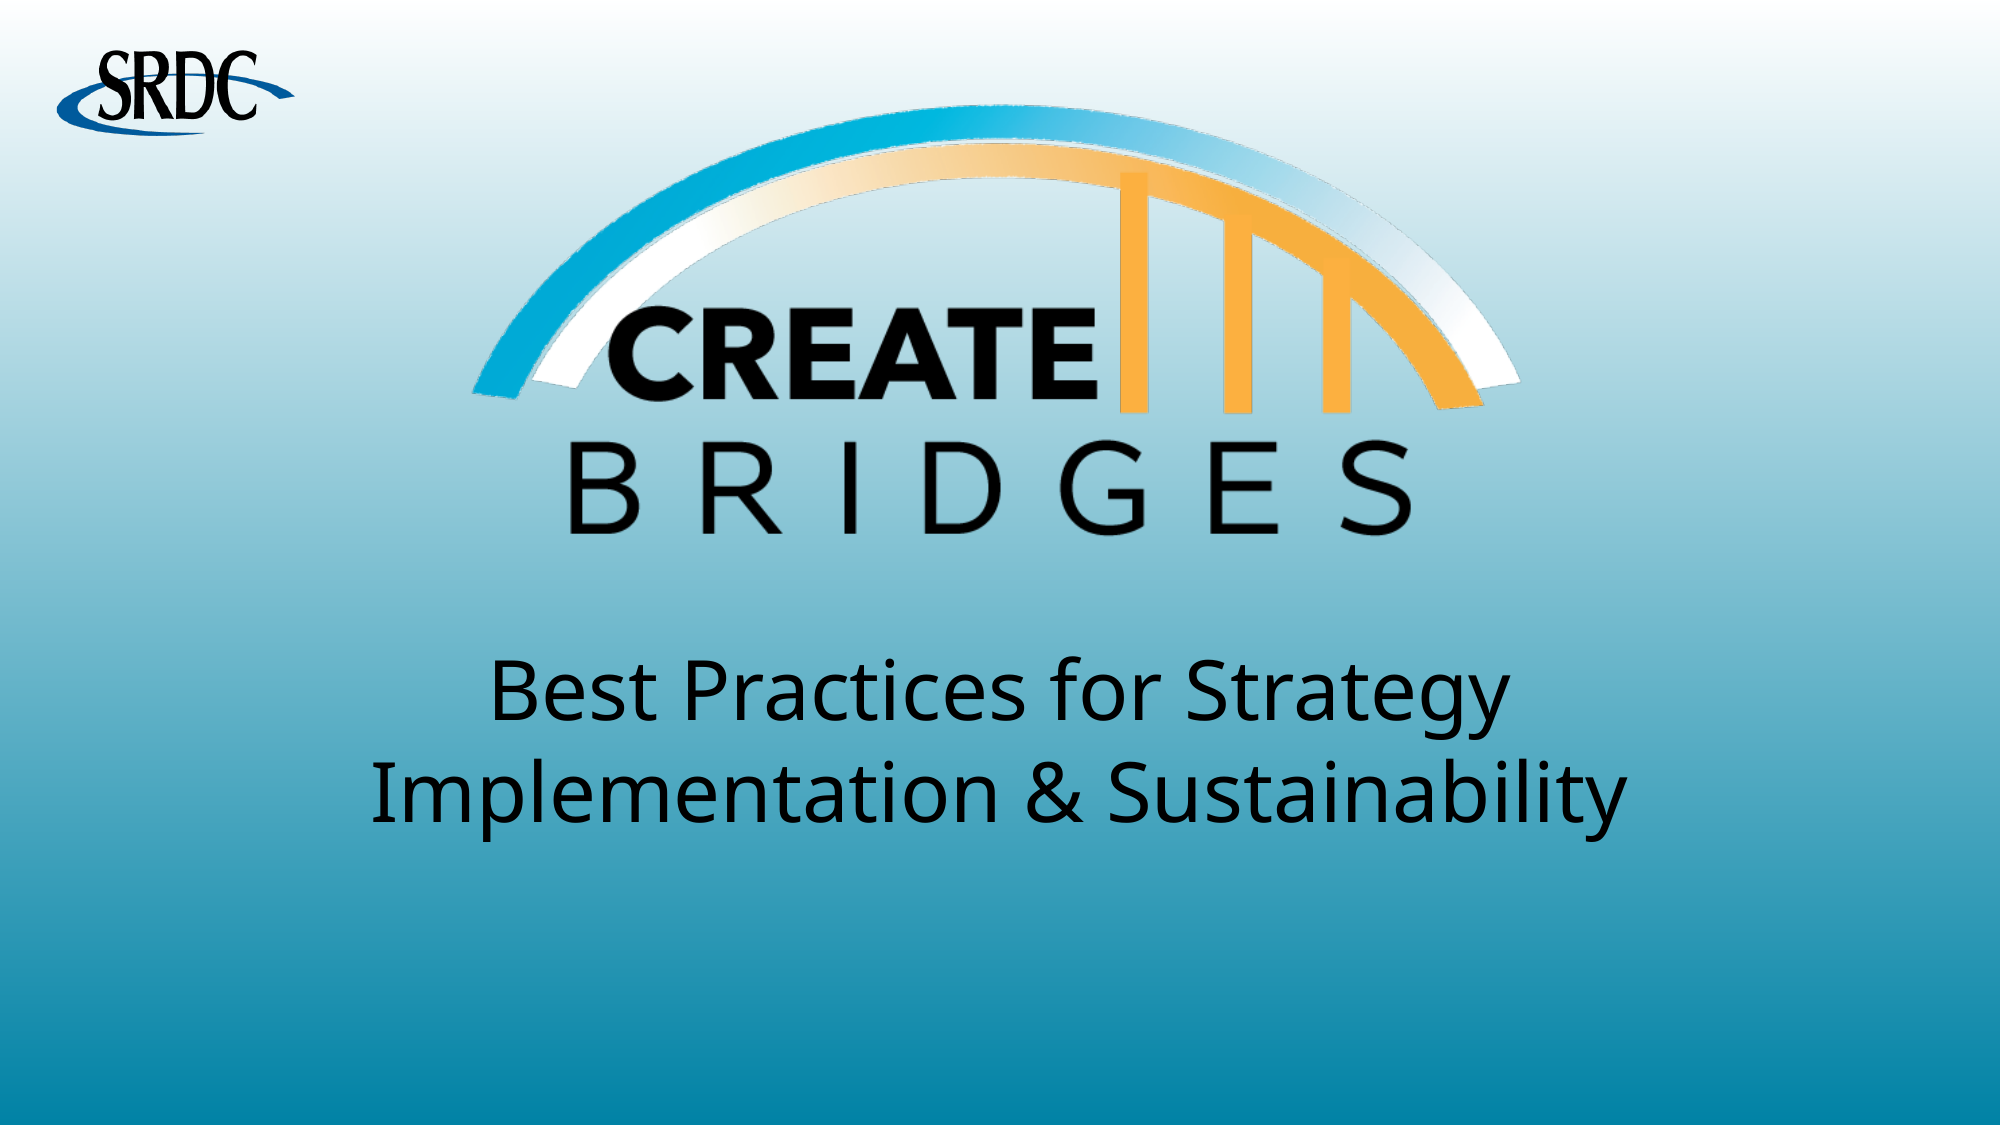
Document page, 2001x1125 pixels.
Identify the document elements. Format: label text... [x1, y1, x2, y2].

title Best Practices for Strategy Implementation & Sustainability [249, 631, 1750, 983]
picture [49, 42, 301, 145]
picture [452, 68, 1548, 631]
